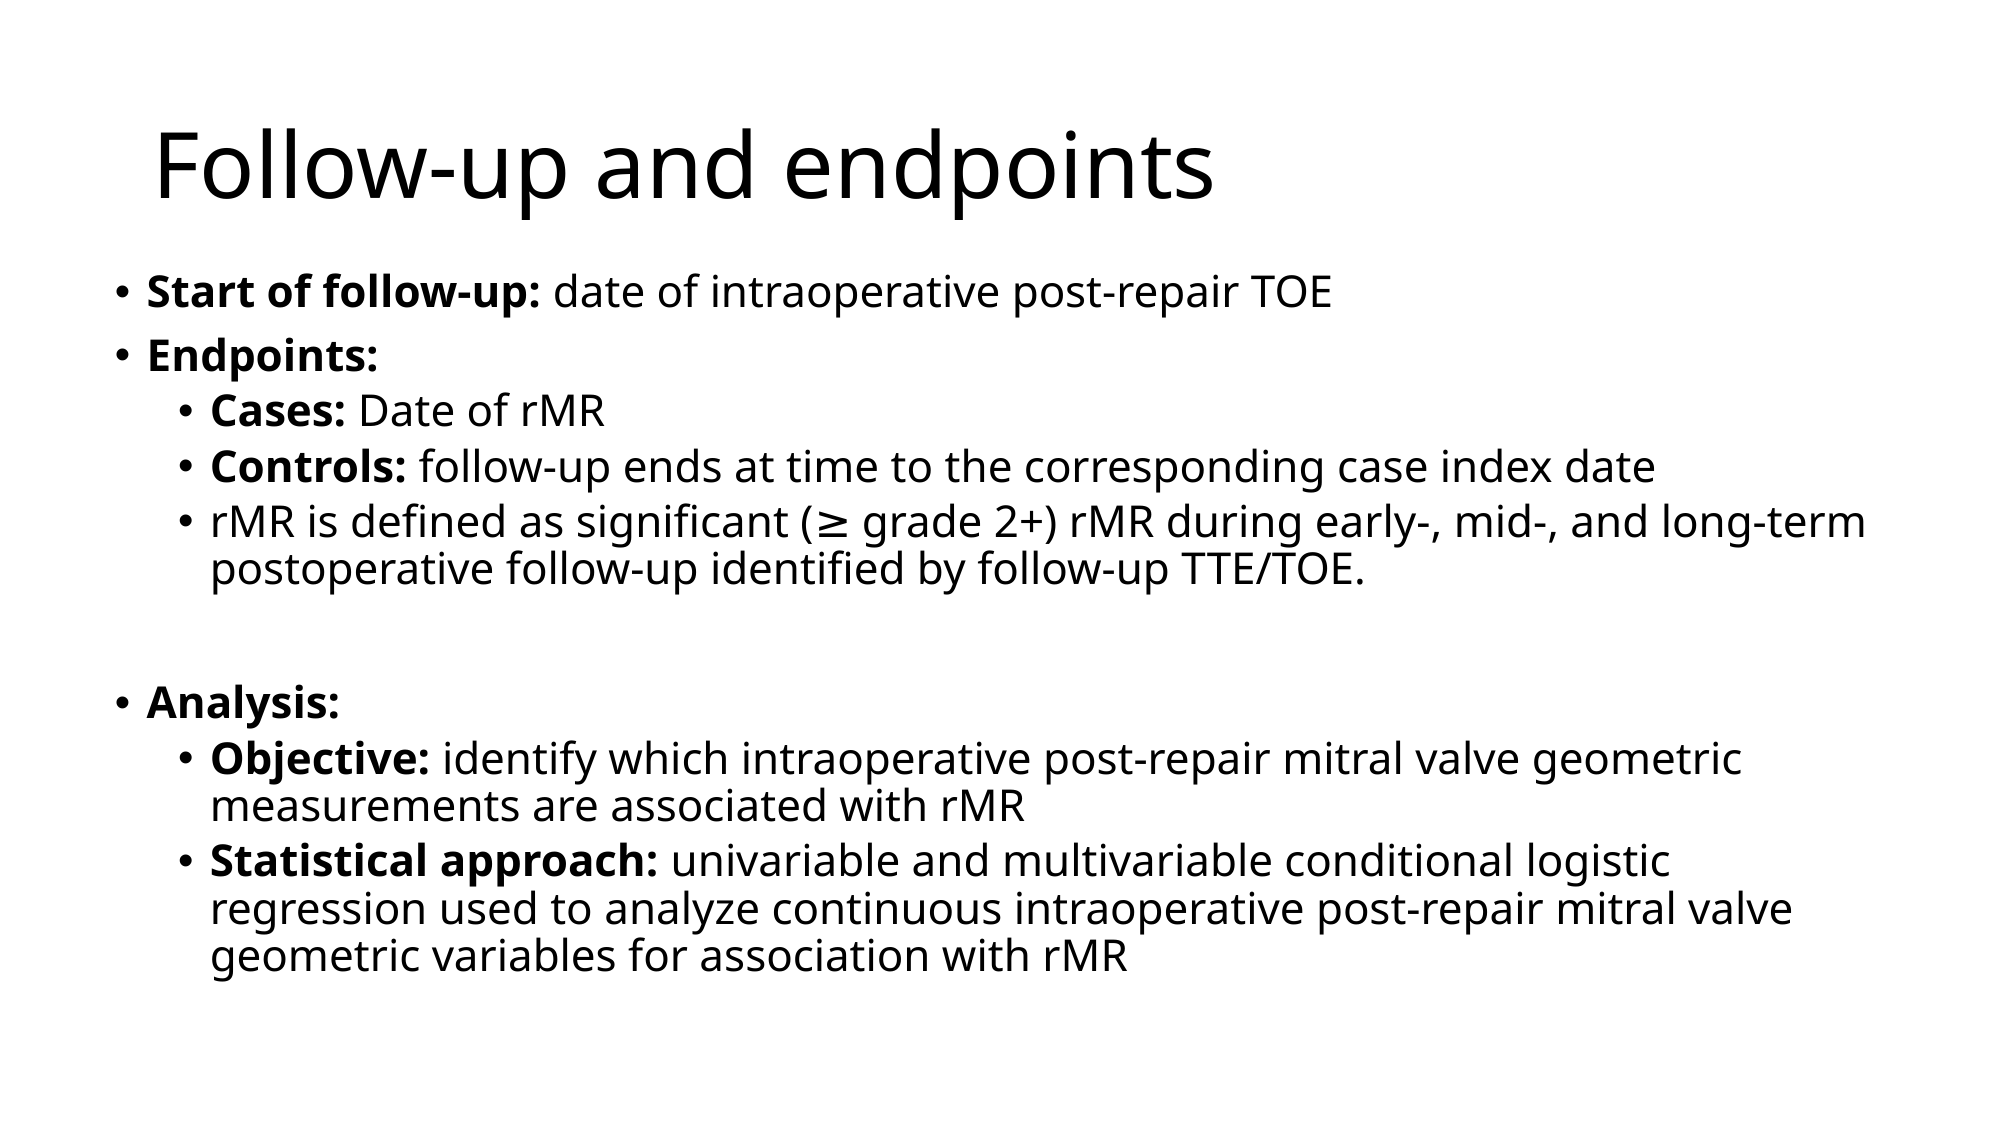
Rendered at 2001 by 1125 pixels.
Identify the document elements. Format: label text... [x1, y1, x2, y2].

list Start of follow-up: date of intraoperative post-repair TOE Endpoints: Cases: Date of rMR Controls: follow-up ends at time to the corresponding case index date rMR is defined as significant (≥ grade 2+) rMR during early-, mid-, and long-term postoperative follow-up identified by follow-up TTE/TOE. Analysis: Objective: identify which intraoperative post-repair mitral valve geometric measurements are associated with rMR Statistical approach: univariable and multivariable conditional logistic regression used to analyze continuous intraoperative post-repair mitral valve geometric variables for association with rMR [99, 262, 1900, 997]
title Follow-up and endpoints [137, 59, 1863, 262]
